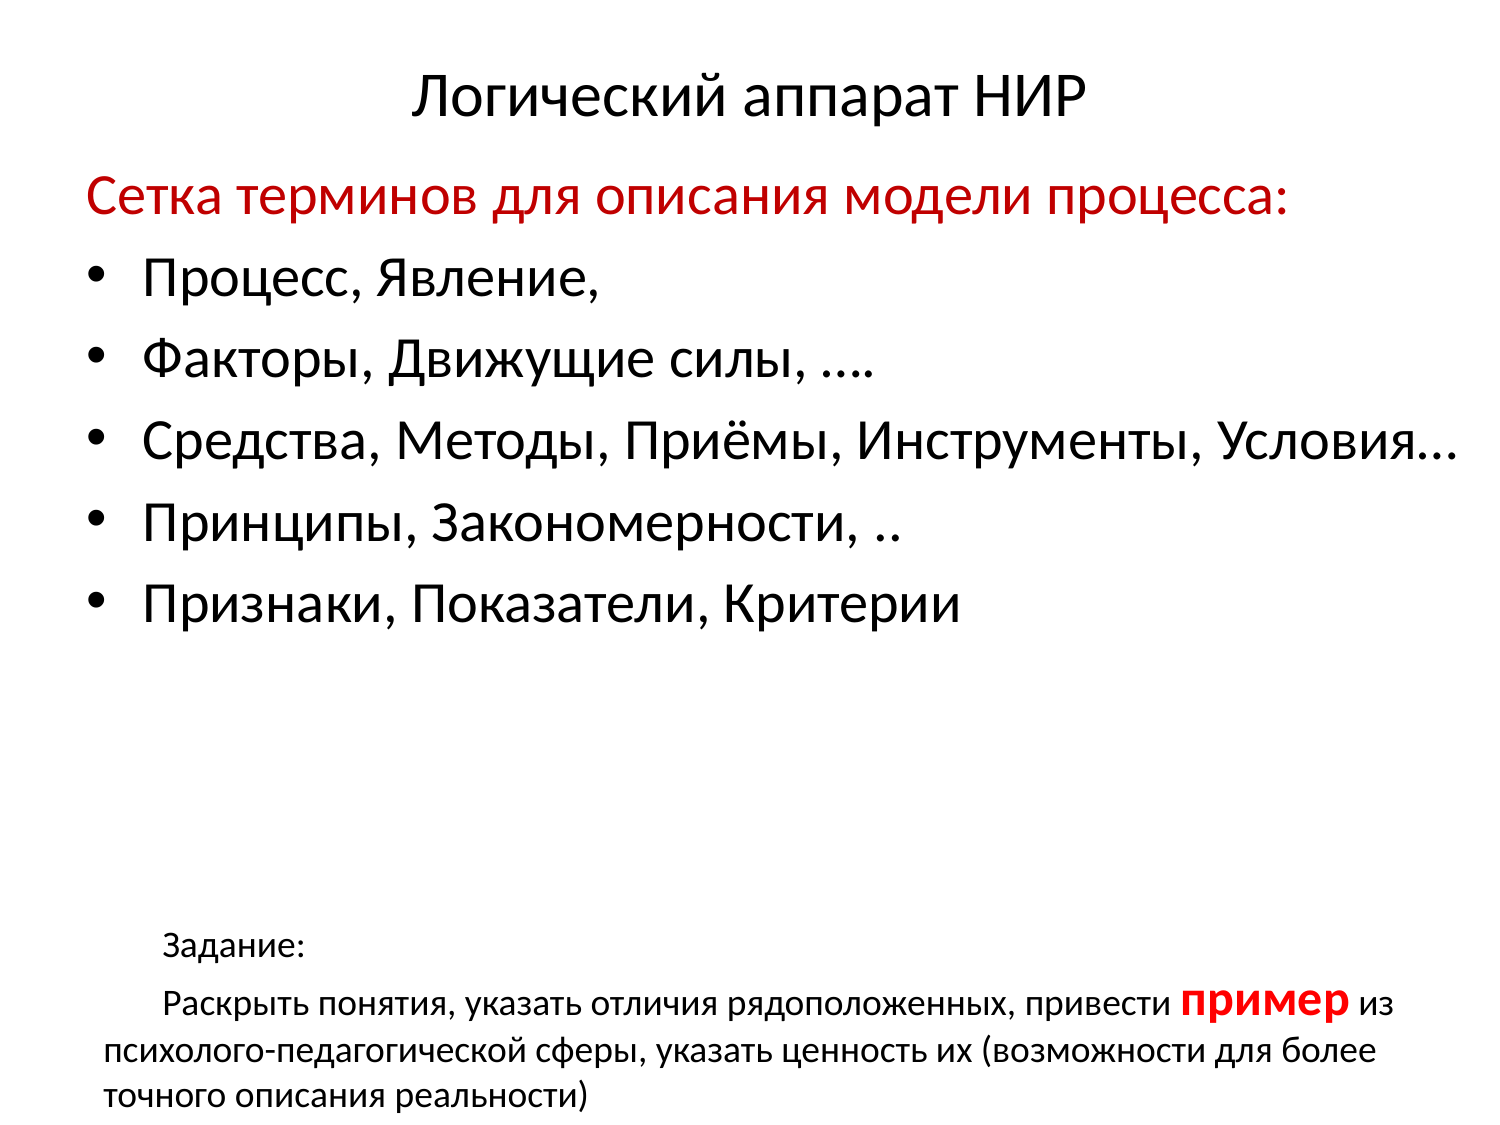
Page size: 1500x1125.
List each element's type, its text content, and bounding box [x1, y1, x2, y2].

text_box Задание: Раскрыть понятия, указать отличия рядоположенных, привести пример из психолого-педагогической сферы, указать ценность их (возможности для более точного описания реальности) [88, 912, 1500, 1123]
list Сетка терминов для описания модели процесса: Процесс, Явление, Факторы, Движущие силы, …. Средства, Методы, Приёмы, Инструменты, Условия… Принципы, Закономерности, .. Признаки, Показатели, Критерии [71, 149, 1497, 913]
title Логический аппарат НИР [75, 45, 1425, 138]
